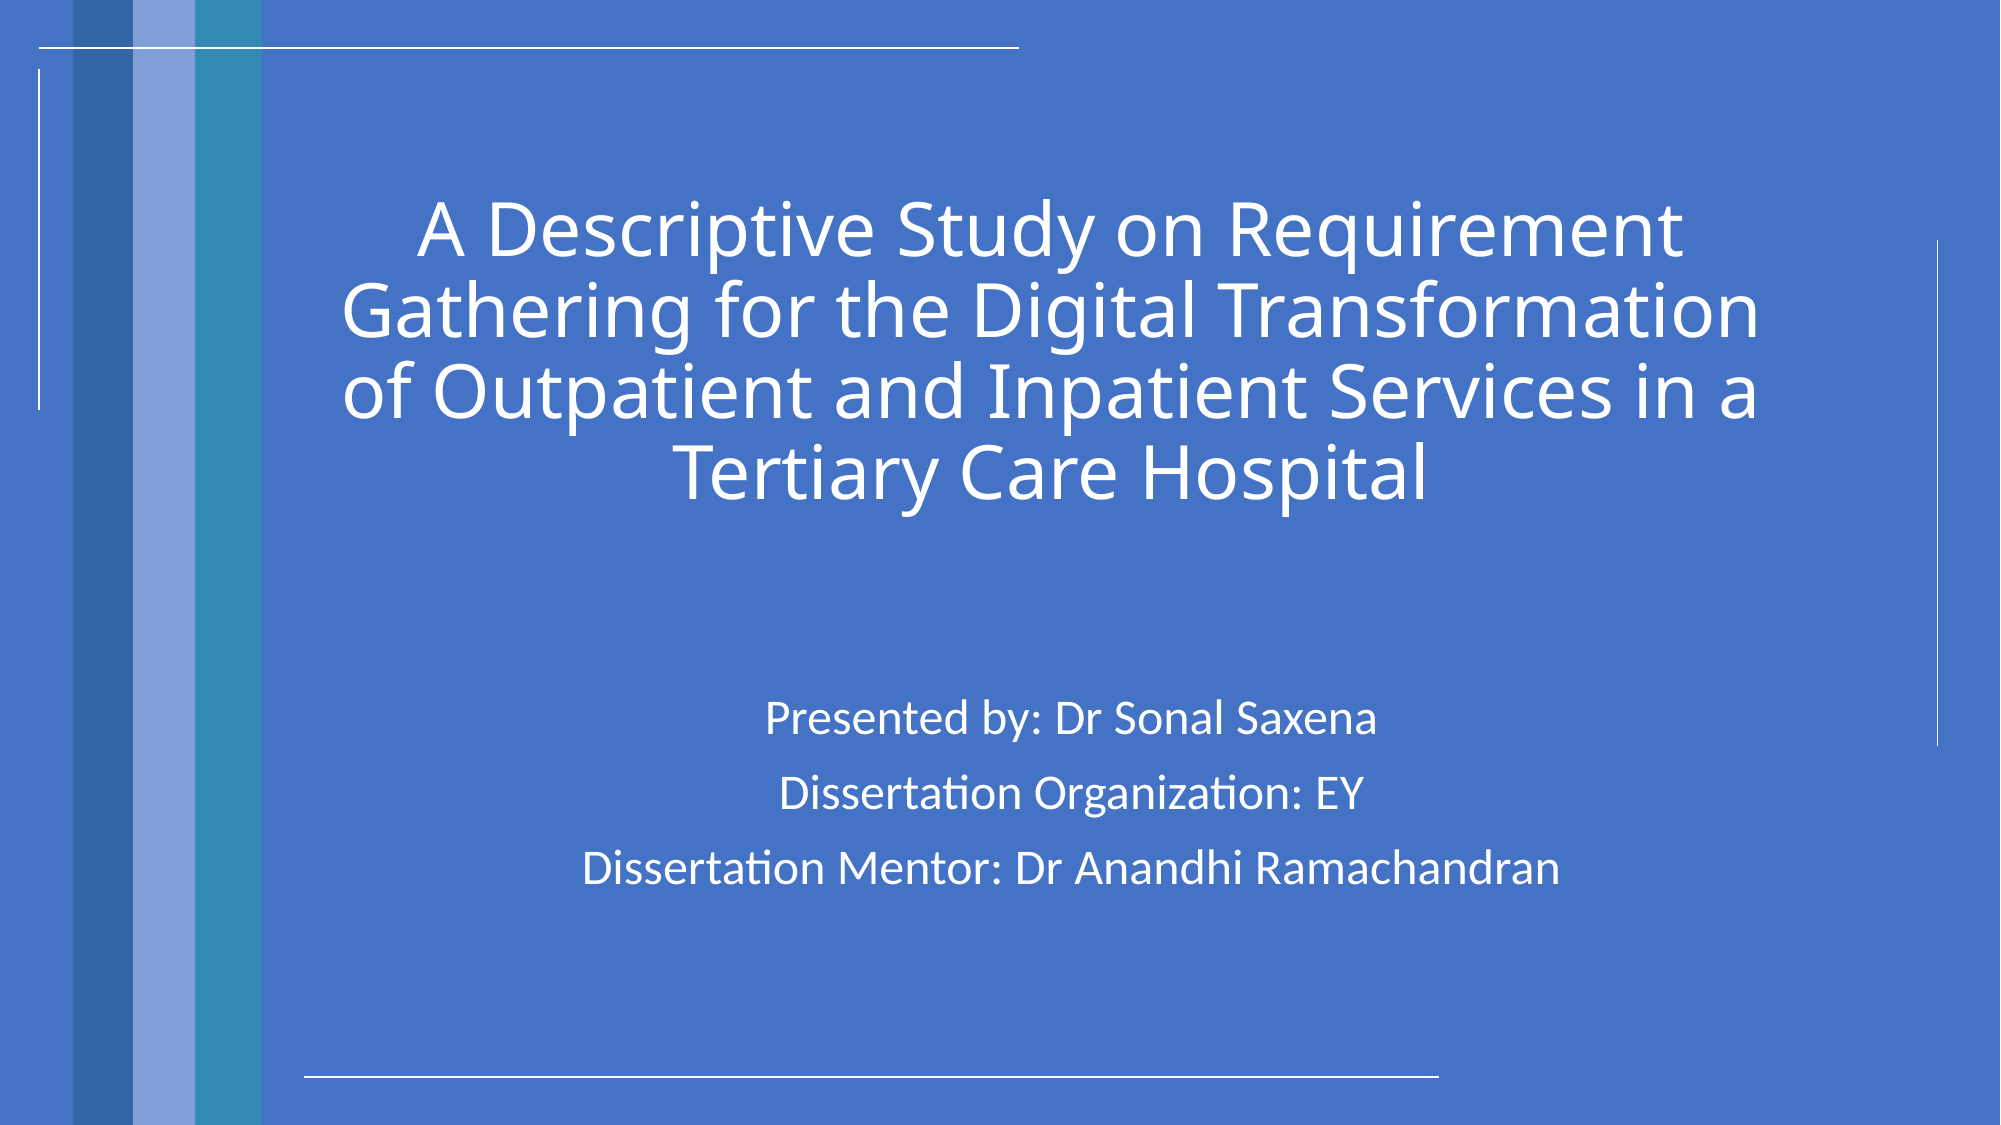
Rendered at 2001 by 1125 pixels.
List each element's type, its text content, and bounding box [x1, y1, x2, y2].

title A Descriptive Study on Requirement Gathering for the Digital Transformation of Outpatient and Inpatient Services in a Tertiary Care Hospital [301, 389, 1802, 524]
subtitle Presented by: Dr Sonal Saxena Dissertation Organization: EY Dissertation Mentor: Dr Anandhi Ramachandran [321, 684, 1822, 956]
